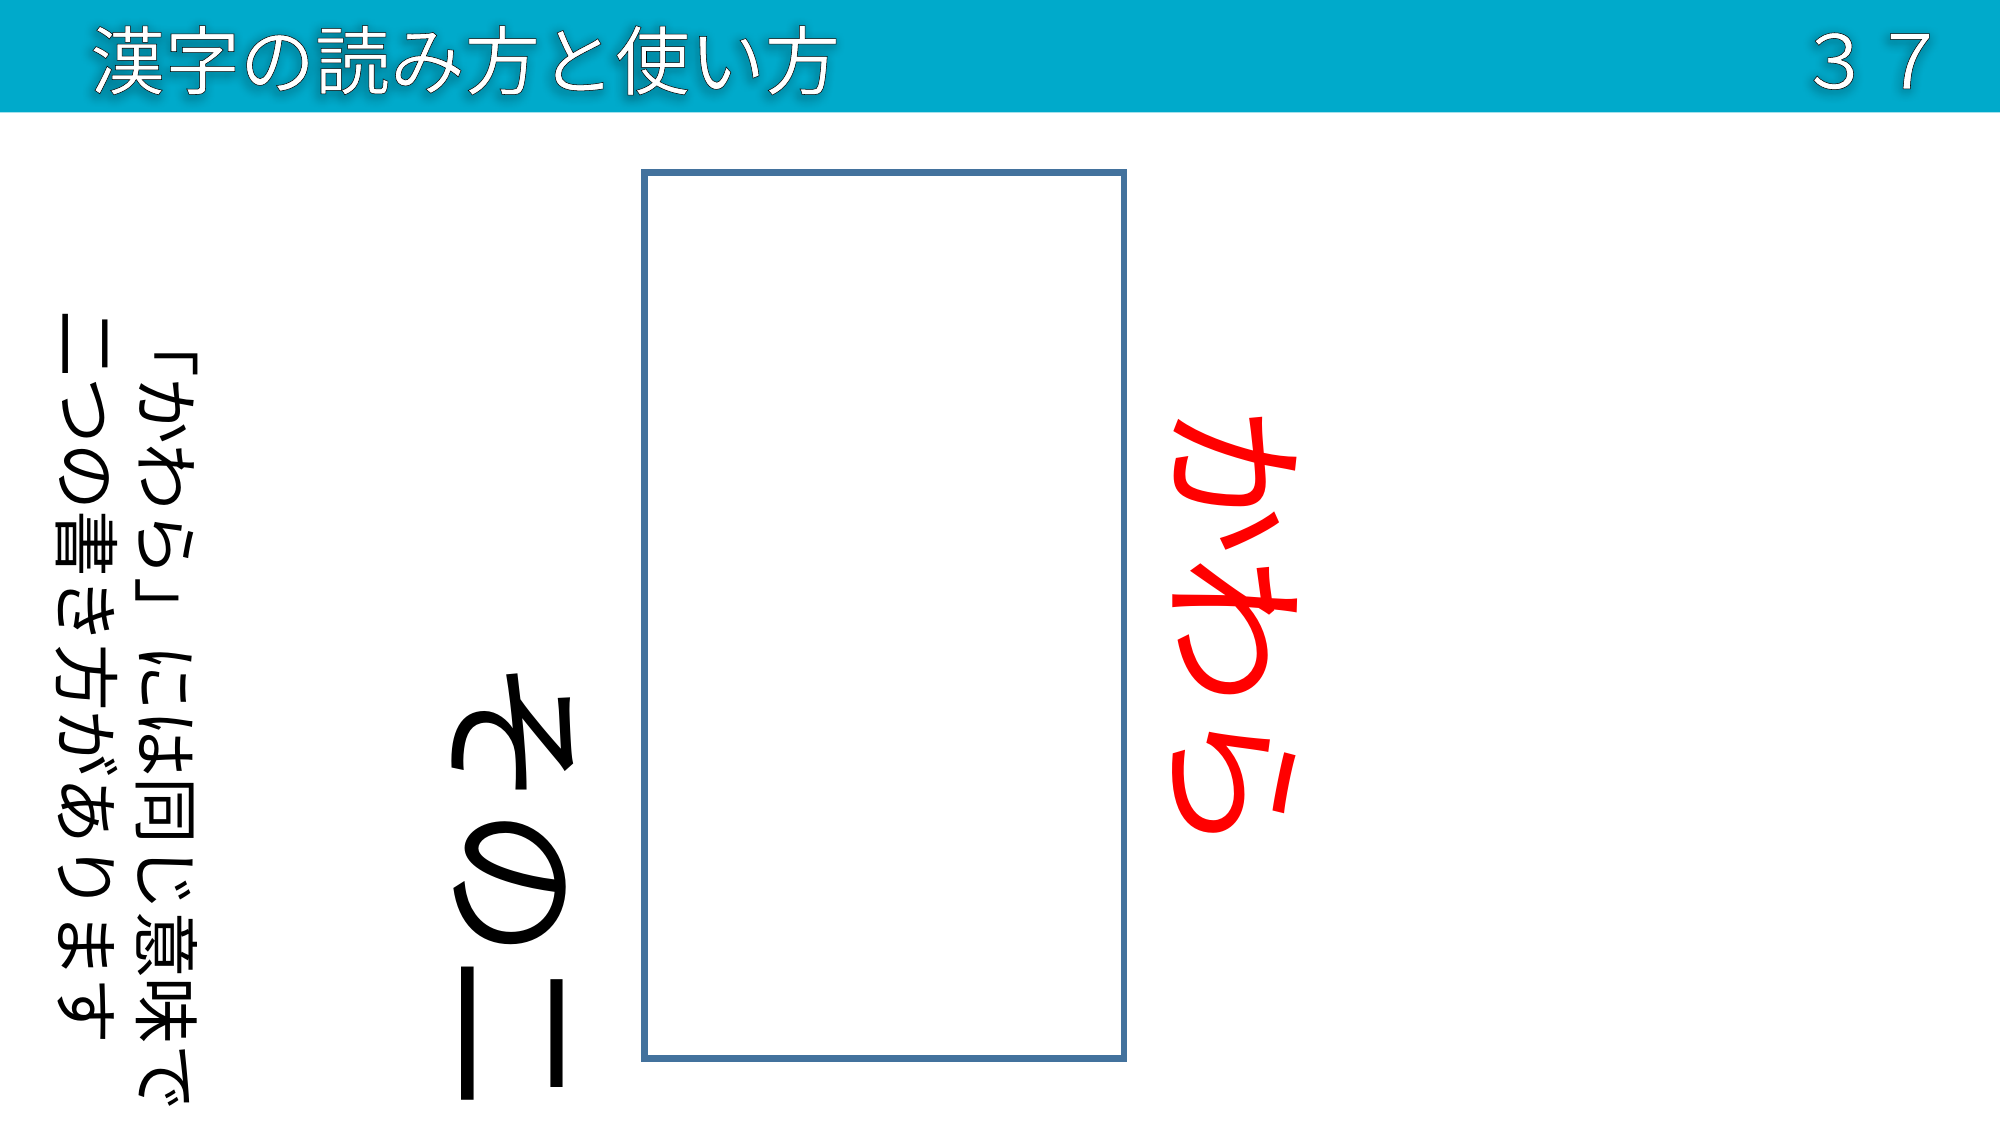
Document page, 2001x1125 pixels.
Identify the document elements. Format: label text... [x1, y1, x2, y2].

text_box [0, 0, 2000, 113]
text_box その二 [404, 643, 617, 1114]
text_box 漢字の読み方と使い方 [75, 6, 1225, 112]
text_box [643, 172, 1125, 1060]
text_box かわら [1125, 390, 1337, 861]
text_box 河原 [616, 195, 1152, 1125]
text_box 「かわら」には同じ意味で 二つの書き方があります [23, 295, 216, 1119]
text_box ３７ [1782, 6, 1963, 112]
